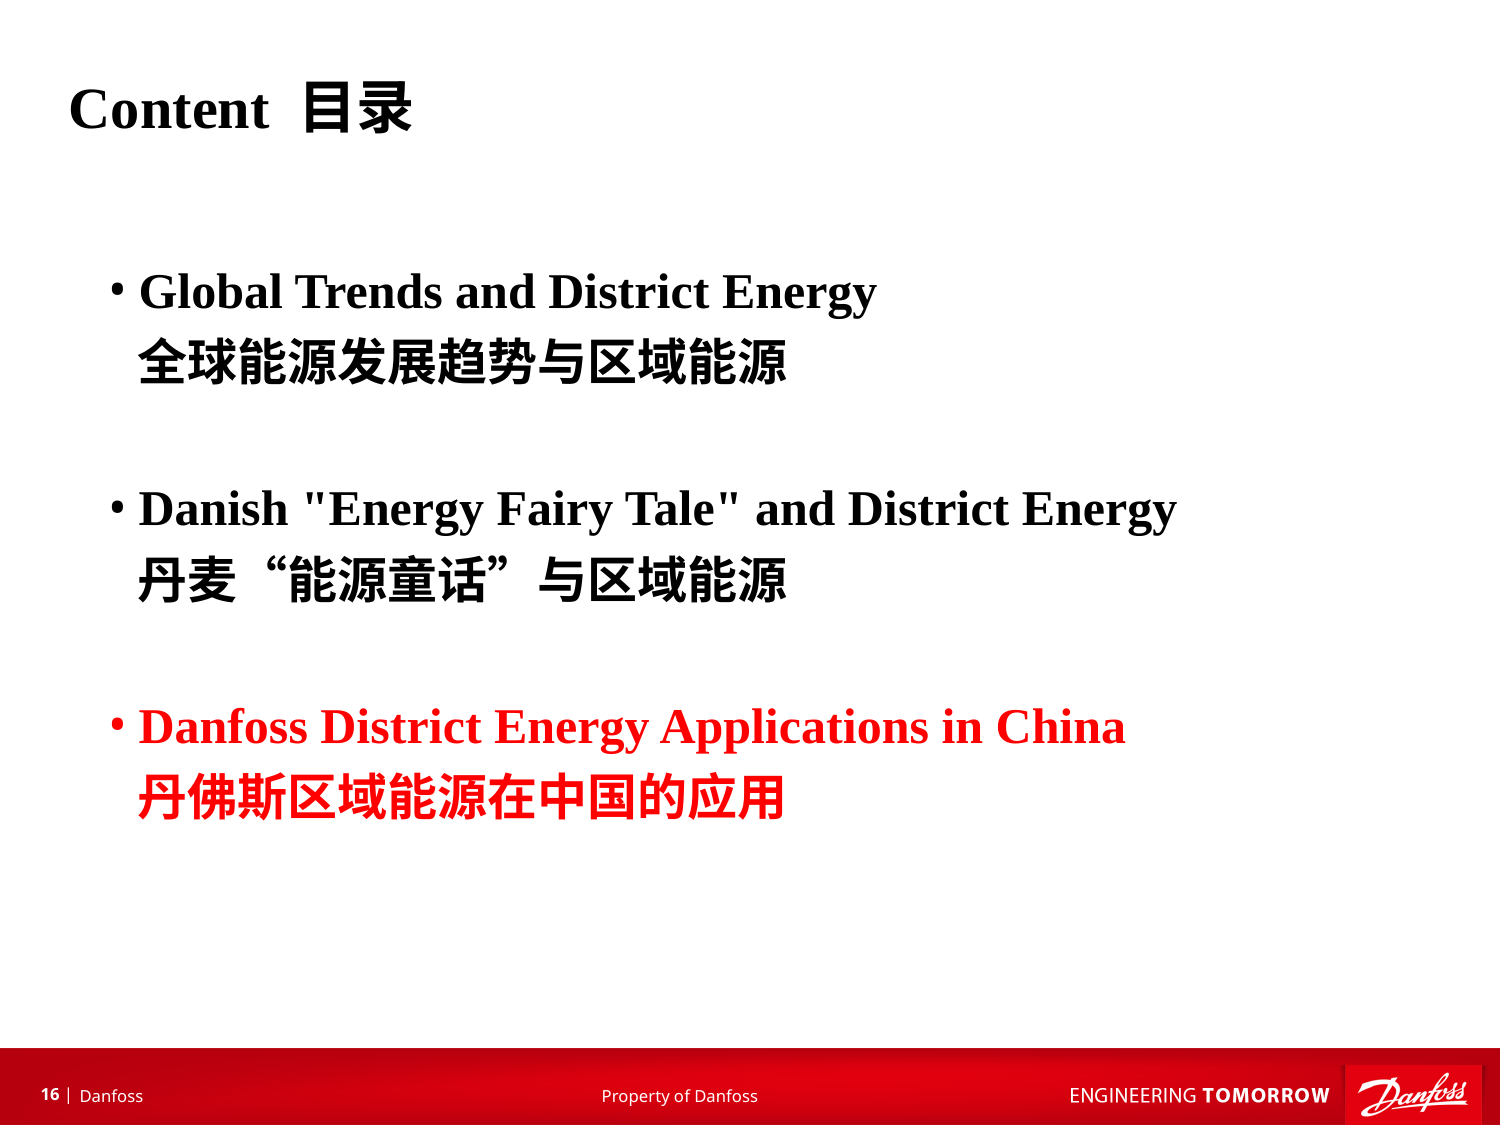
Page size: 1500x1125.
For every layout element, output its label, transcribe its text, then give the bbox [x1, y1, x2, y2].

list Global Trends and District Energy 全球能源发展趋势与区域能源 Danish "Energy Fairy Tale" and District Energy 丹麦“能源童话”与区域能源 Danfoss District Energy Applications in China 丹佛斯区域能源在中国的应用 [108, 258, 1403, 980]
picture [0, 1048, 1500, 1125]
title Content 目录 [69, 70, 1430, 175]
